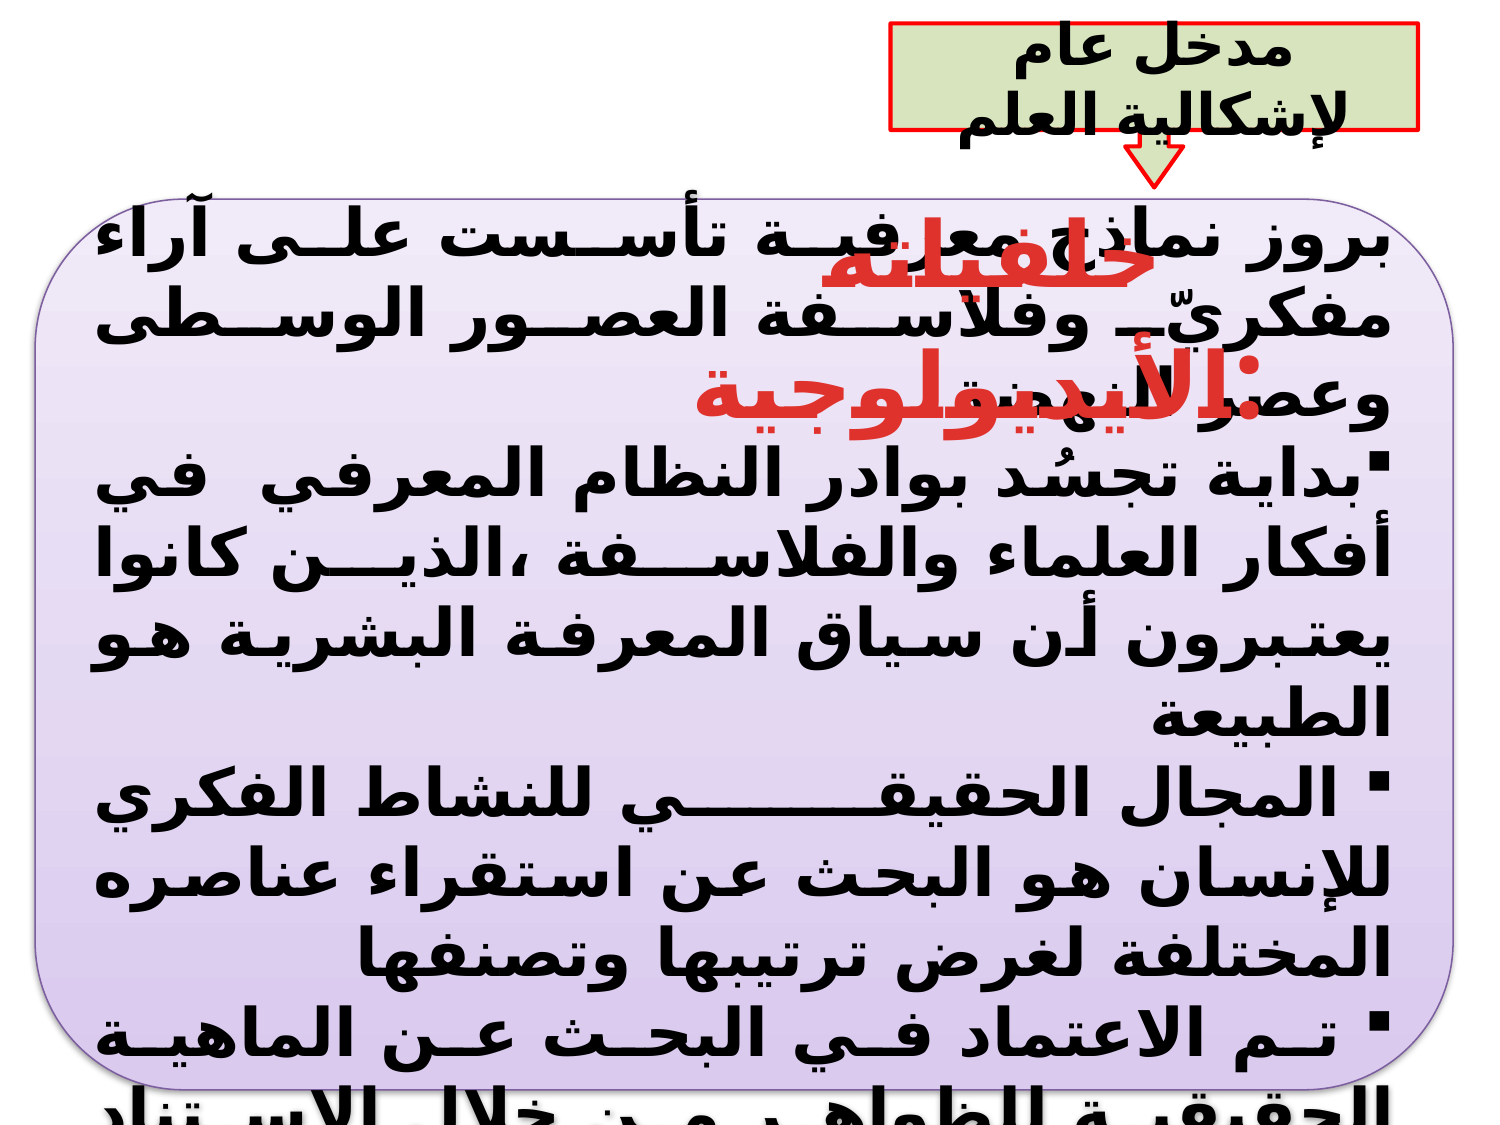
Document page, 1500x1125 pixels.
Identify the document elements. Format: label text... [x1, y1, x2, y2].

text_box مدخل عام لإشكالية العلم [888, 21, 1421, 188]
text_box خلفياته الأيديولوجية: [570, 188, 1417, 449]
text_box بروز نماذج معرفية تأسست على آراء مفكريّ وفلاسفة العصور الوسطى وعصر النهضة بداية تجسُد بوادر النظام المعرفي في أفكار العلماء والفلاسفة ،الذين كانوا يعتبرون أن سياق المعرفة البشرية هو الطبيعة المجال الحقيقي للنشاط الفكري للإنسان هو البحث عن استقراء عناصره المختلفة لغرض ترتيبها وتصنفها تم الاعتماد في البحث عن الماهية الحقيقية للظواهر من خلال الاستناد على عدة مناهج . [34, 198, 1454, 1091]
